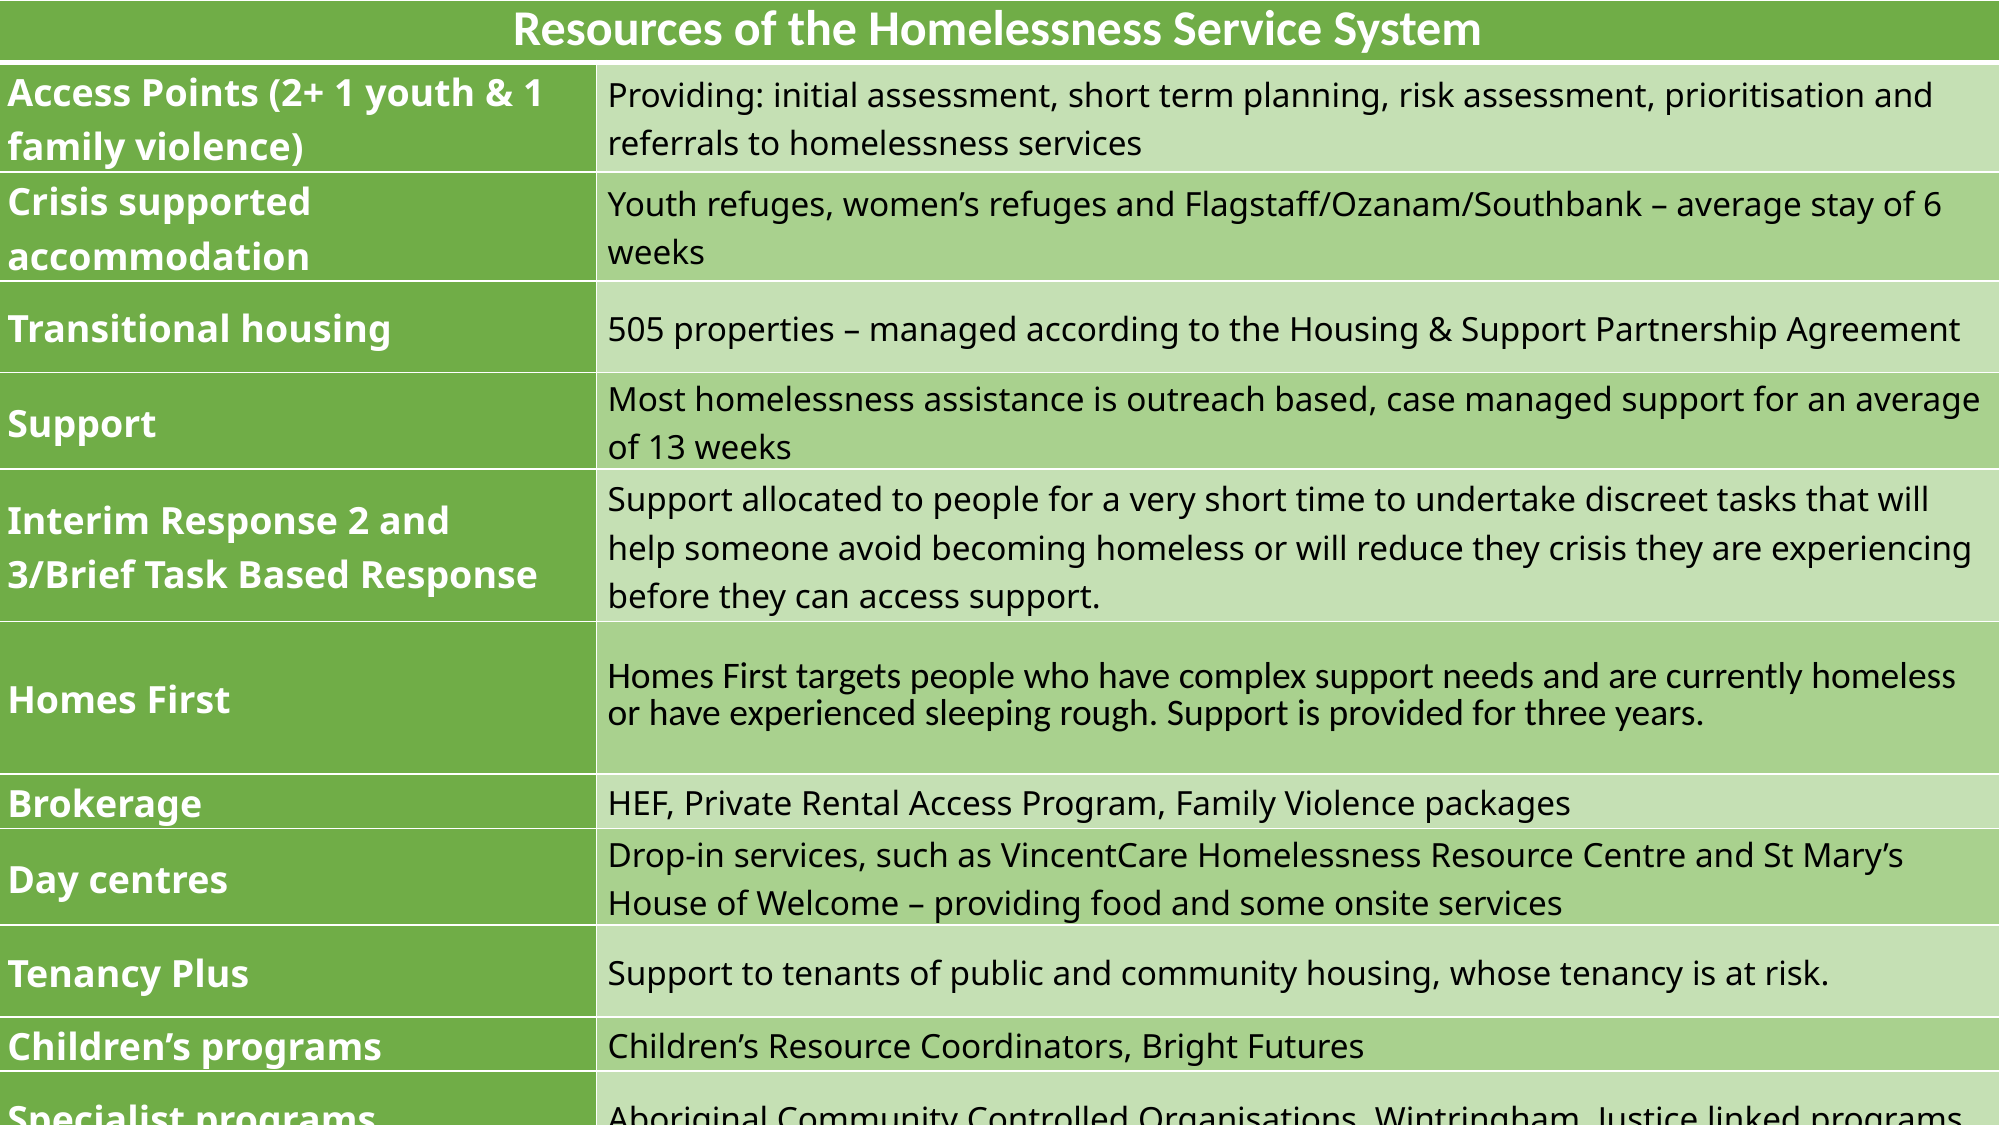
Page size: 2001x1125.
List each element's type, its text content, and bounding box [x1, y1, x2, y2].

table_cell Access Points (2+ 1 youth & 1 family violence) [0, 65, 596, 171]
table_cell Aboriginal Community Controlled Organisations, Wintringham, Justice linked programs [597, 1072, 1999, 1125]
table_cell Transitional housing [0, 282, 596, 372]
table_cell 505 properties – managed according to the Housing & Support Partnership Agreement [597, 282, 1999, 372]
table_cell Specialist programs [0, 1072, 596, 1125]
table_cell Tenancy Plus [0, 926, 596, 1016]
table_cell Crisis supported accommodation [0, 173, 596, 280]
table_cell Drop-in services, such as VincentCare Homelessness Resource Centre and St Mary’s House of Welcome – providing food and some onsite services [597, 829, 1999, 924]
table_cell HEF, Private Rental Access Program, Family Violence packages [597, 775, 1999, 828]
table_header Resources of the Homelessness Service System [0, 1, 1999, 60]
table_cell Day centres [0, 829, 596, 924]
table_cell Interim Response 2 and 3/Brief Task Based Response [0, 470, 596, 621]
table_cell Brokerage [0, 775, 596, 828]
table_cell Youth refuges, women’s refuges and Flagstaff/Ozanam/Southbank – average stay of 6 weeks [597, 173, 1999, 280]
table_cell Homes First targets people who have complex support needs and are currently homeless or have experienced sleeping rough. Support is provided for three years. [597, 622, 1999, 773]
table_cell Providing: initial assessment, short term planning, risk assessment, prioritisation and referrals to homelessness services [597, 65, 1999, 171]
table_cell Most homelessness assistance is outreach based, case managed support for an average of 13 weeks [597, 373, 1999, 468]
table_cell Children’s programs [0, 1018, 596, 1070]
table_cell Support to tenants of public and community housing, whose tenancy is at risk. [597, 926, 1999, 1016]
table_cell Children’s Resource Coordinators, Bright Futures [597, 1018, 1999, 1070]
table_cell Homes First [0, 622, 596, 773]
table_cell Support [0, 373, 596, 468]
table_cell Support allocated to people for a very short time to undertake discreet tasks that will help someone avoid becoming homeless or will reduce they crisis they are experiencing before they can access support. [597, 470, 1999, 621]
